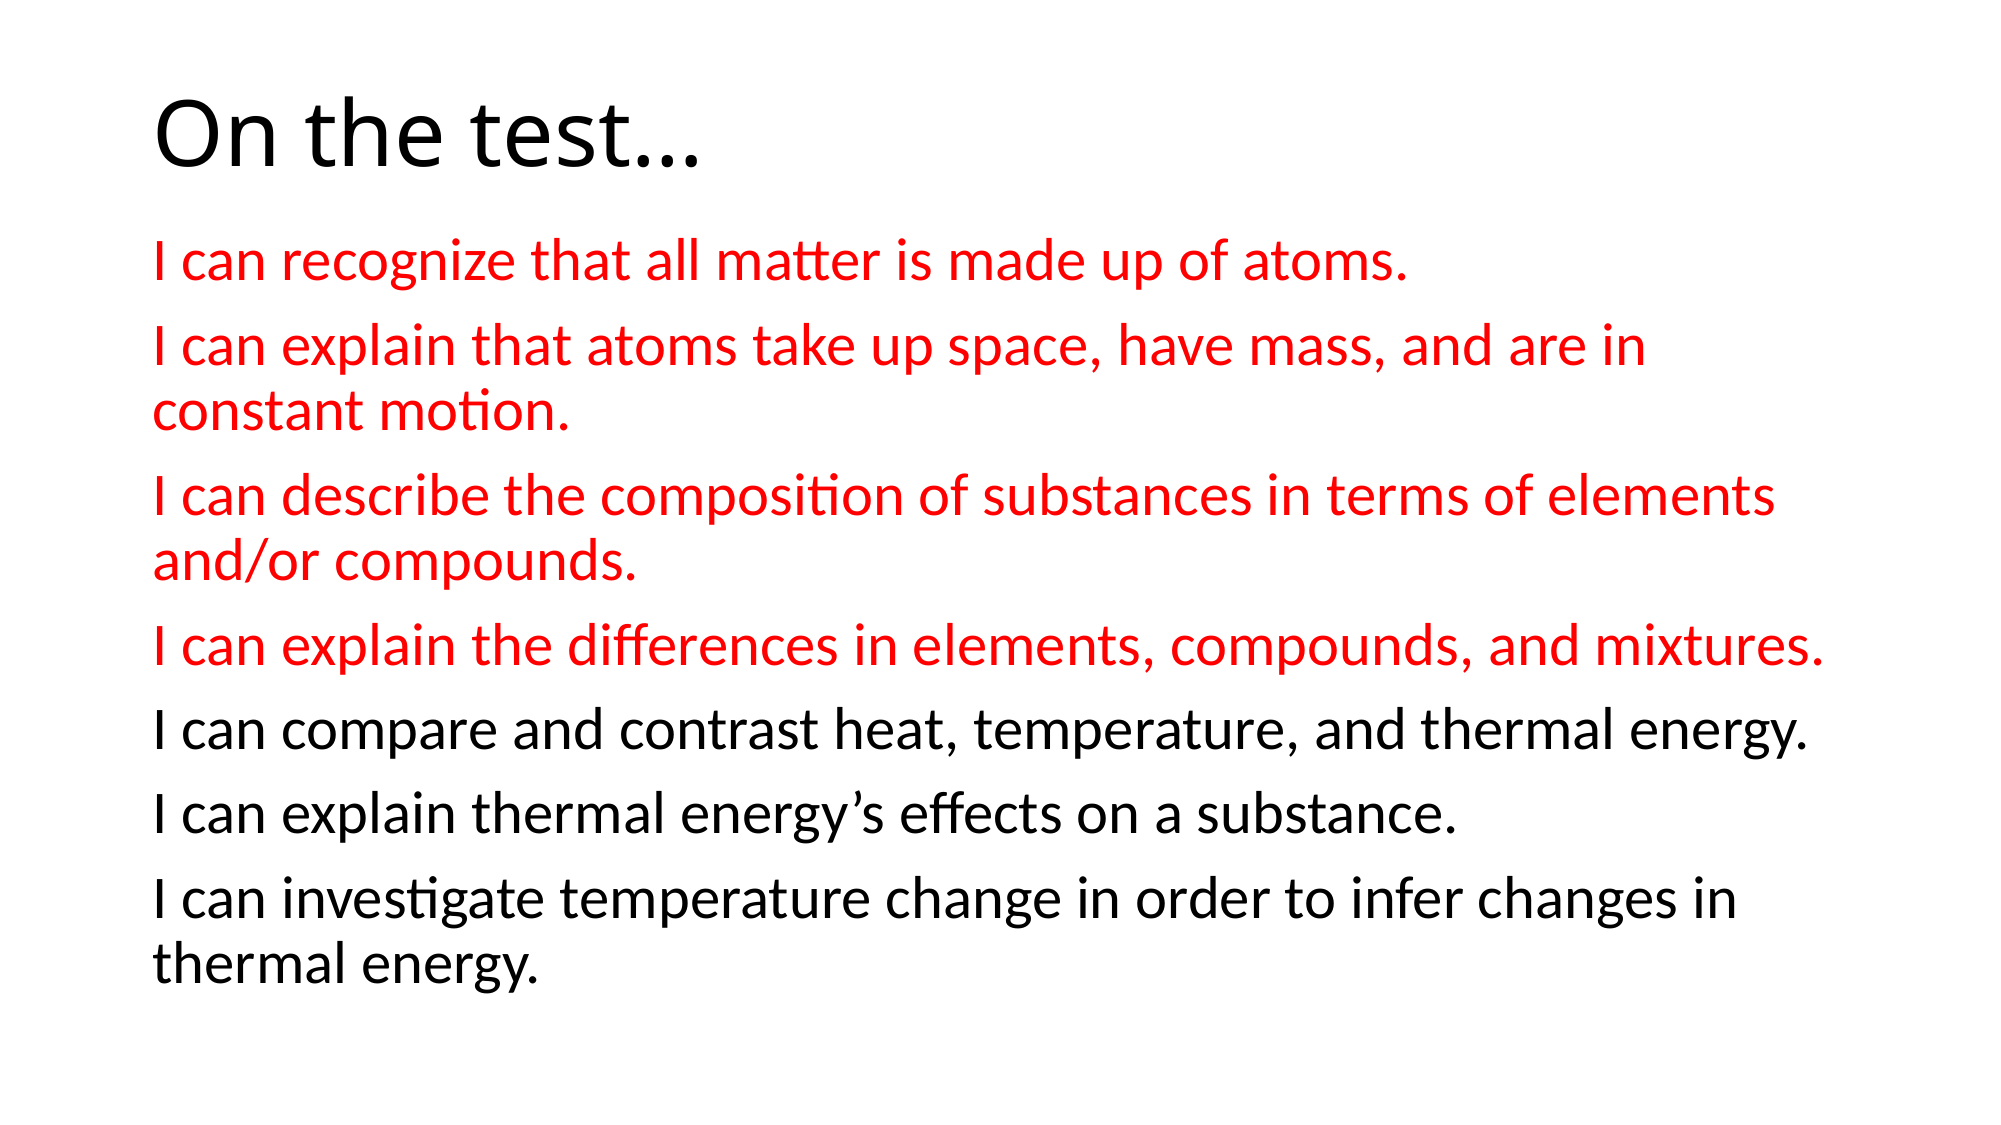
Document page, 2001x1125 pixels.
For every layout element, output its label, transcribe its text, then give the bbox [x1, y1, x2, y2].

title On the test… [137, 28, 1863, 220]
list I can recognize that all matter is made up of atoms. I can explain that atoms take up space, have mass, and are in constant motion. I can describe the composition of substances in terms of elements and/or compounds. I can explain the differences in elements, compounds, and mixtures. I can compare and contrast heat, temperature, and thermal energy. I can explain thermal energy’s effects on a substance. I can investigate temperature change in order to infer changes in thermal energy. [137, 220, 1863, 1067]
